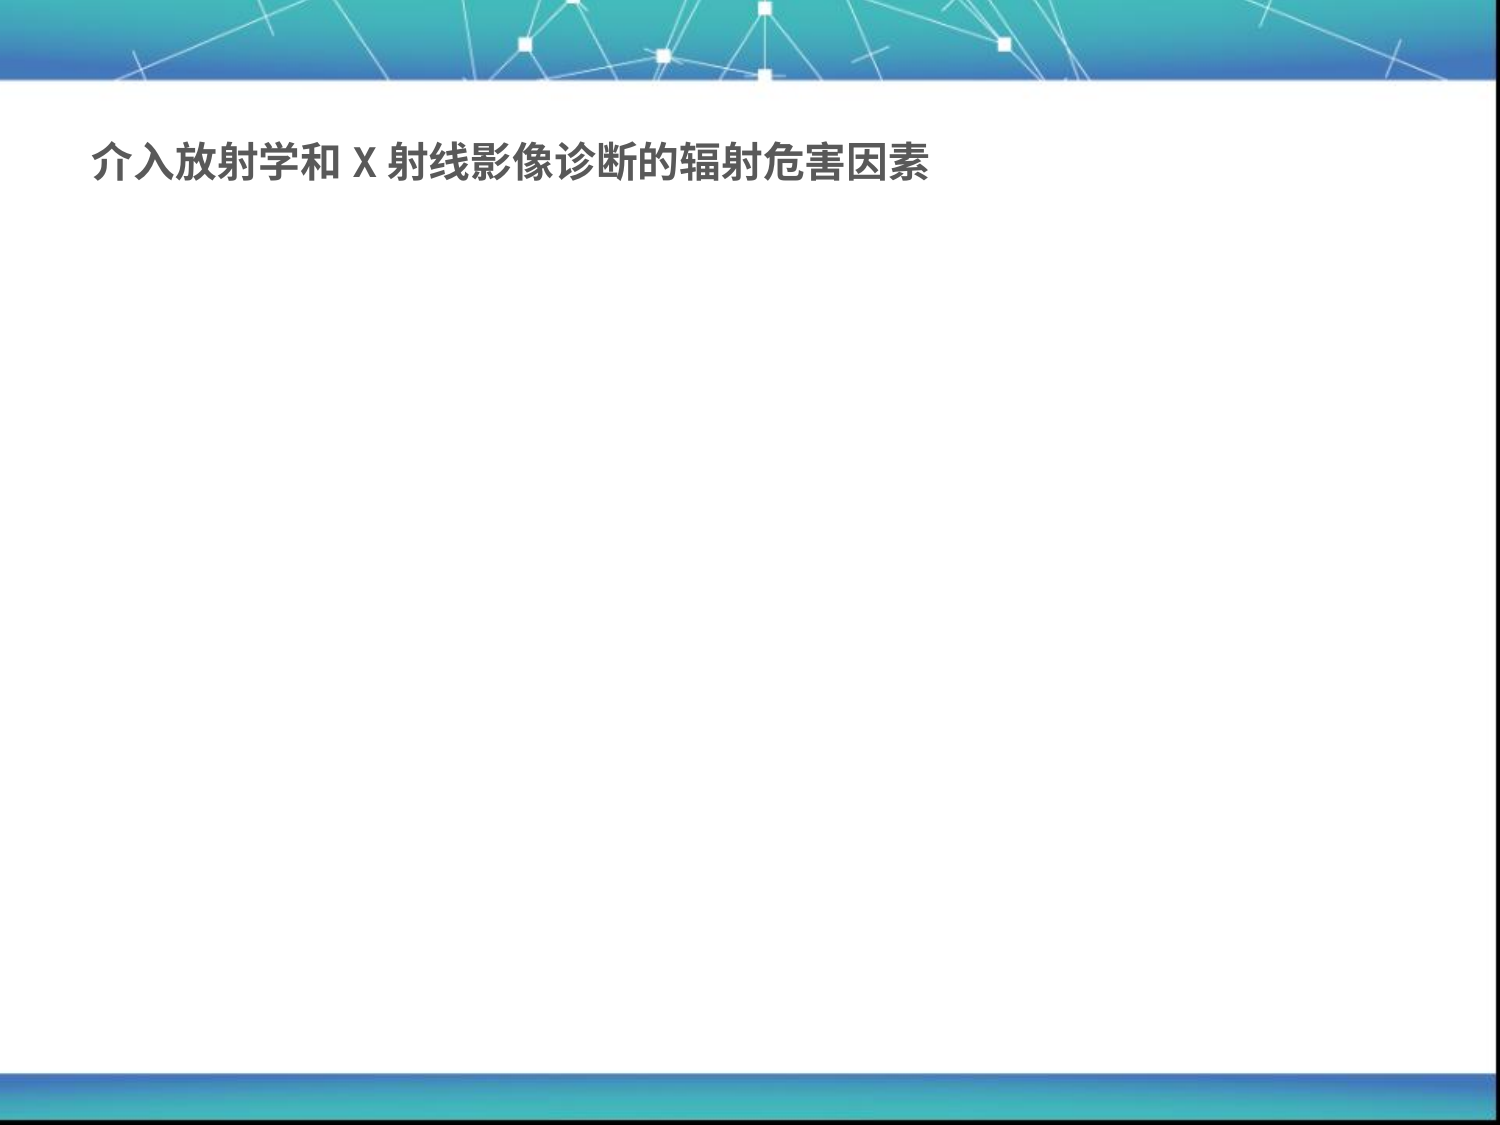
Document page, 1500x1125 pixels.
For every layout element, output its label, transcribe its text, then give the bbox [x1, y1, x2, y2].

title 介入放射学和X射线影像诊断的辐射危害因素 [76, 101, 1428, 221]
picture [0, 0, 1500, 1125]
